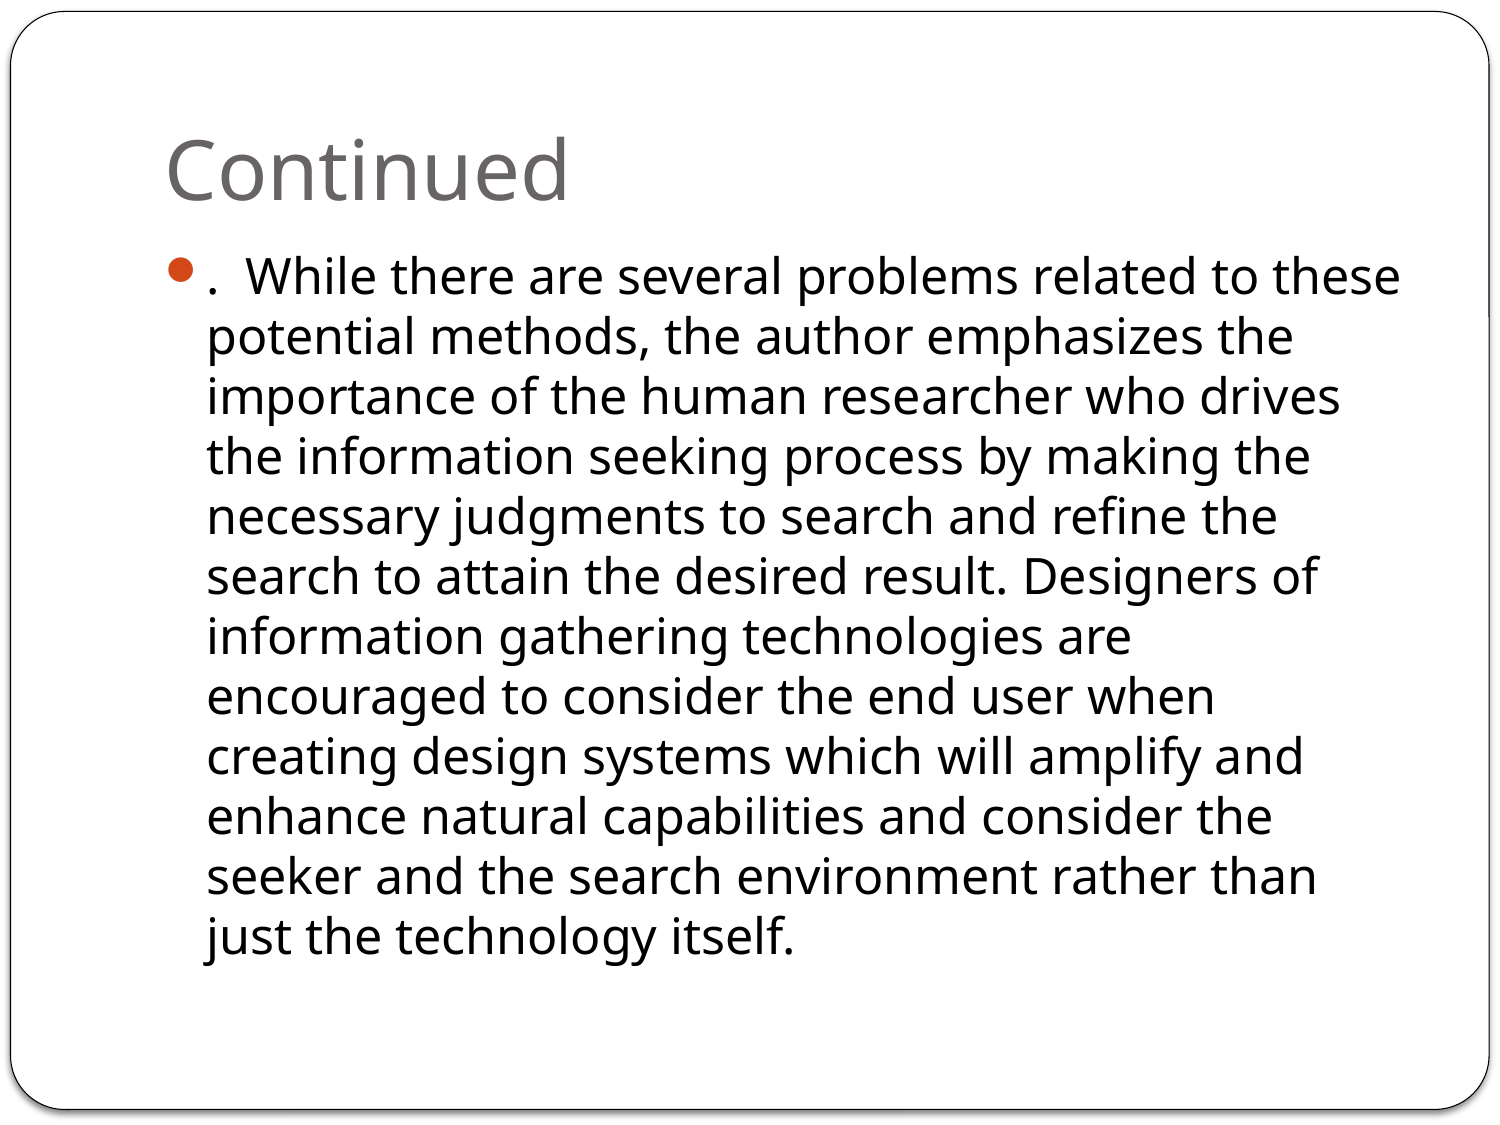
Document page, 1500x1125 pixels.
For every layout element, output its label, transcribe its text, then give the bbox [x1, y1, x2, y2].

title Continued [150, 45, 1425, 233]
list . While there are several problems related to these potential methods, the author emphasizes the importance of the human researcher who drives the information seeking process by making the necessary judgments to search and refine the search to attain the desired result. Designers of information gathering technologies are encouraged to consider the end user when creating design systems which will amplify and enhance natural capabilities and consider the seeker and the search environment rather than just the technology itself. [150, 237, 1425, 988]
